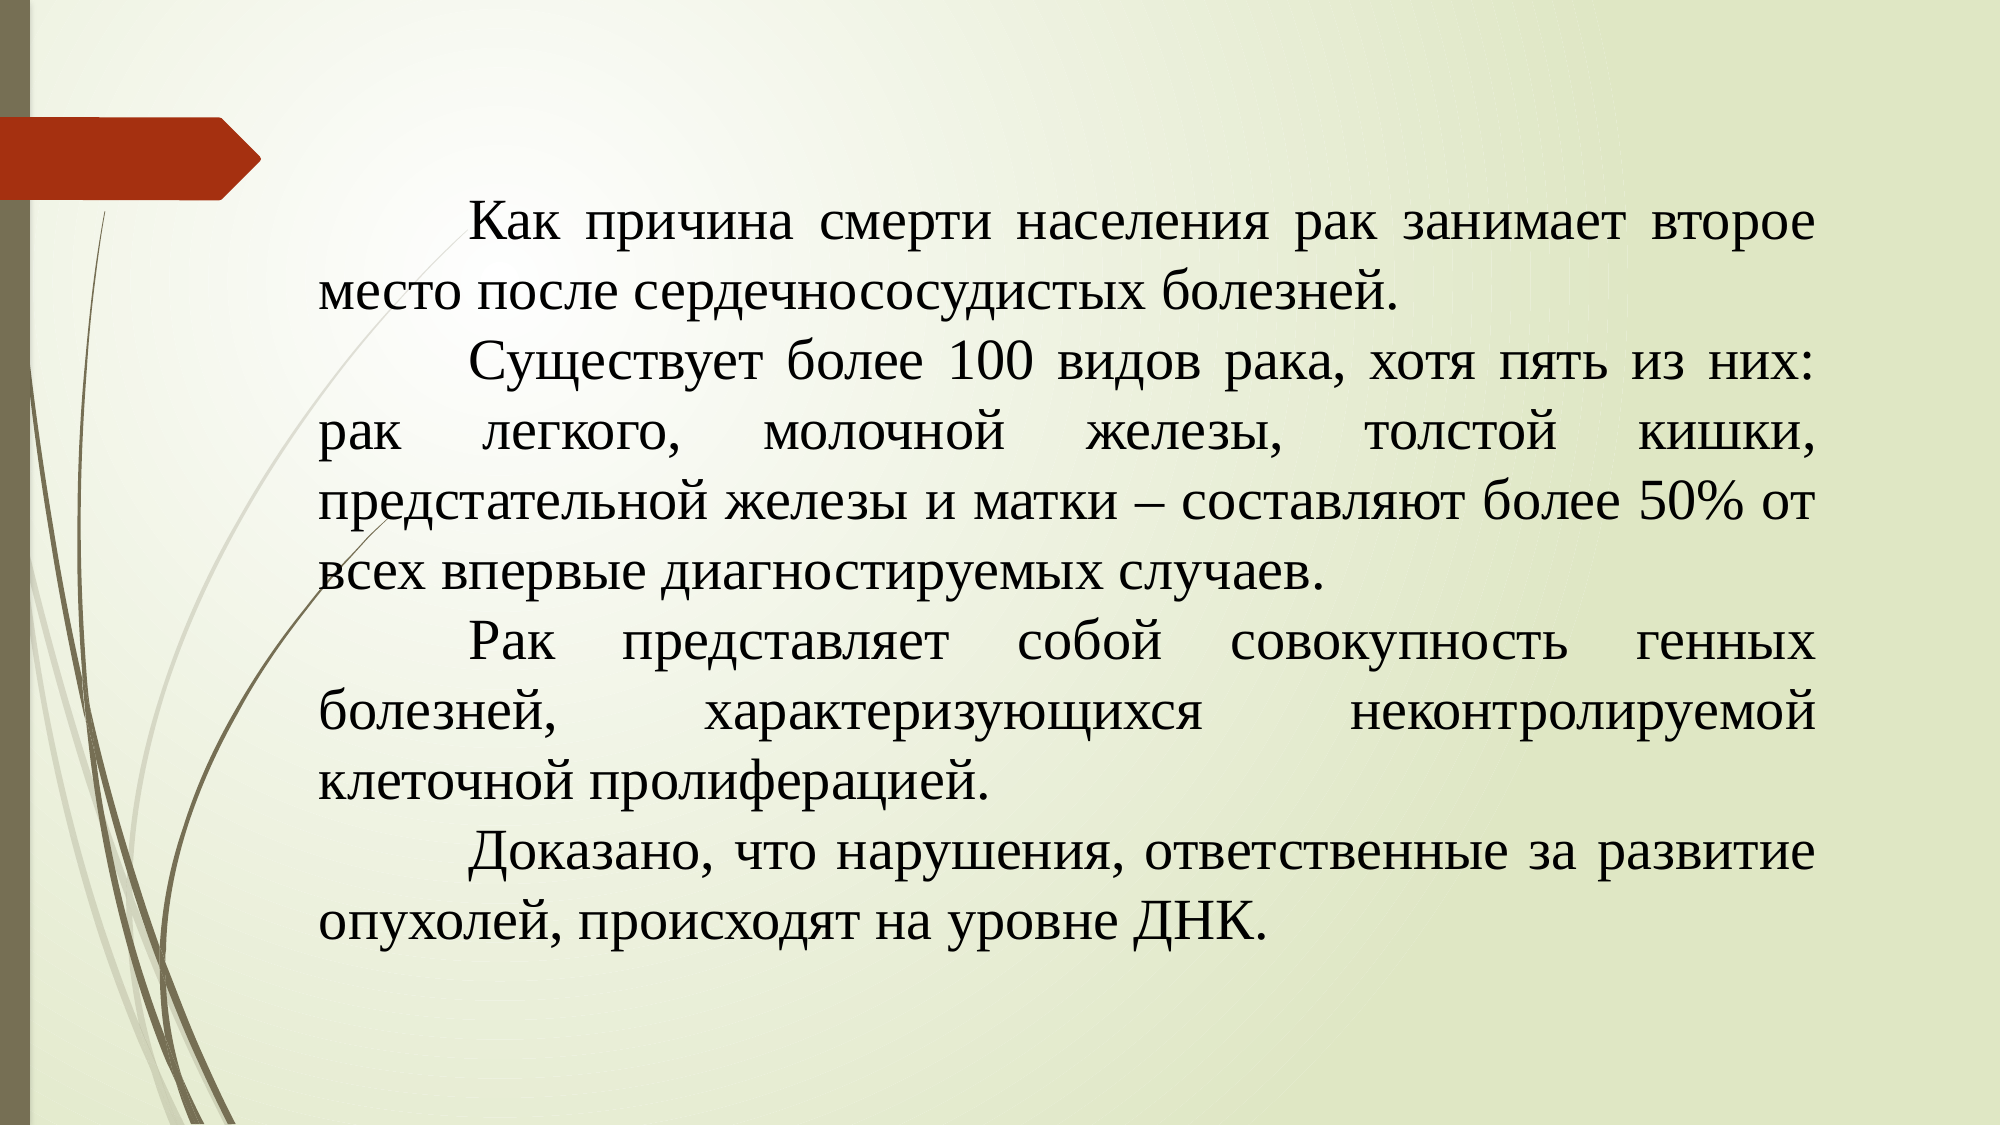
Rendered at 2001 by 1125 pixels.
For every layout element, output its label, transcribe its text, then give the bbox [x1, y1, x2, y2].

text_box Как причина смерти населения рак занимает второе место после сердечнососудистых болезней. Существует более 100 видов рака, хотя пять из них: рак легкого, молочной железы, толстой кишки, предстательной железы и матки – составляют более 50% от всех впервые диагностируемых случаев. Рак представляет собой совокупность генных болезней, характеризующихся неконтролируемой клеточной пролиферацией. Доказано, что нарушения, ответственные за развитие опухолей, происходят на уровне ДНК. [303, 173, 1832, 959]
